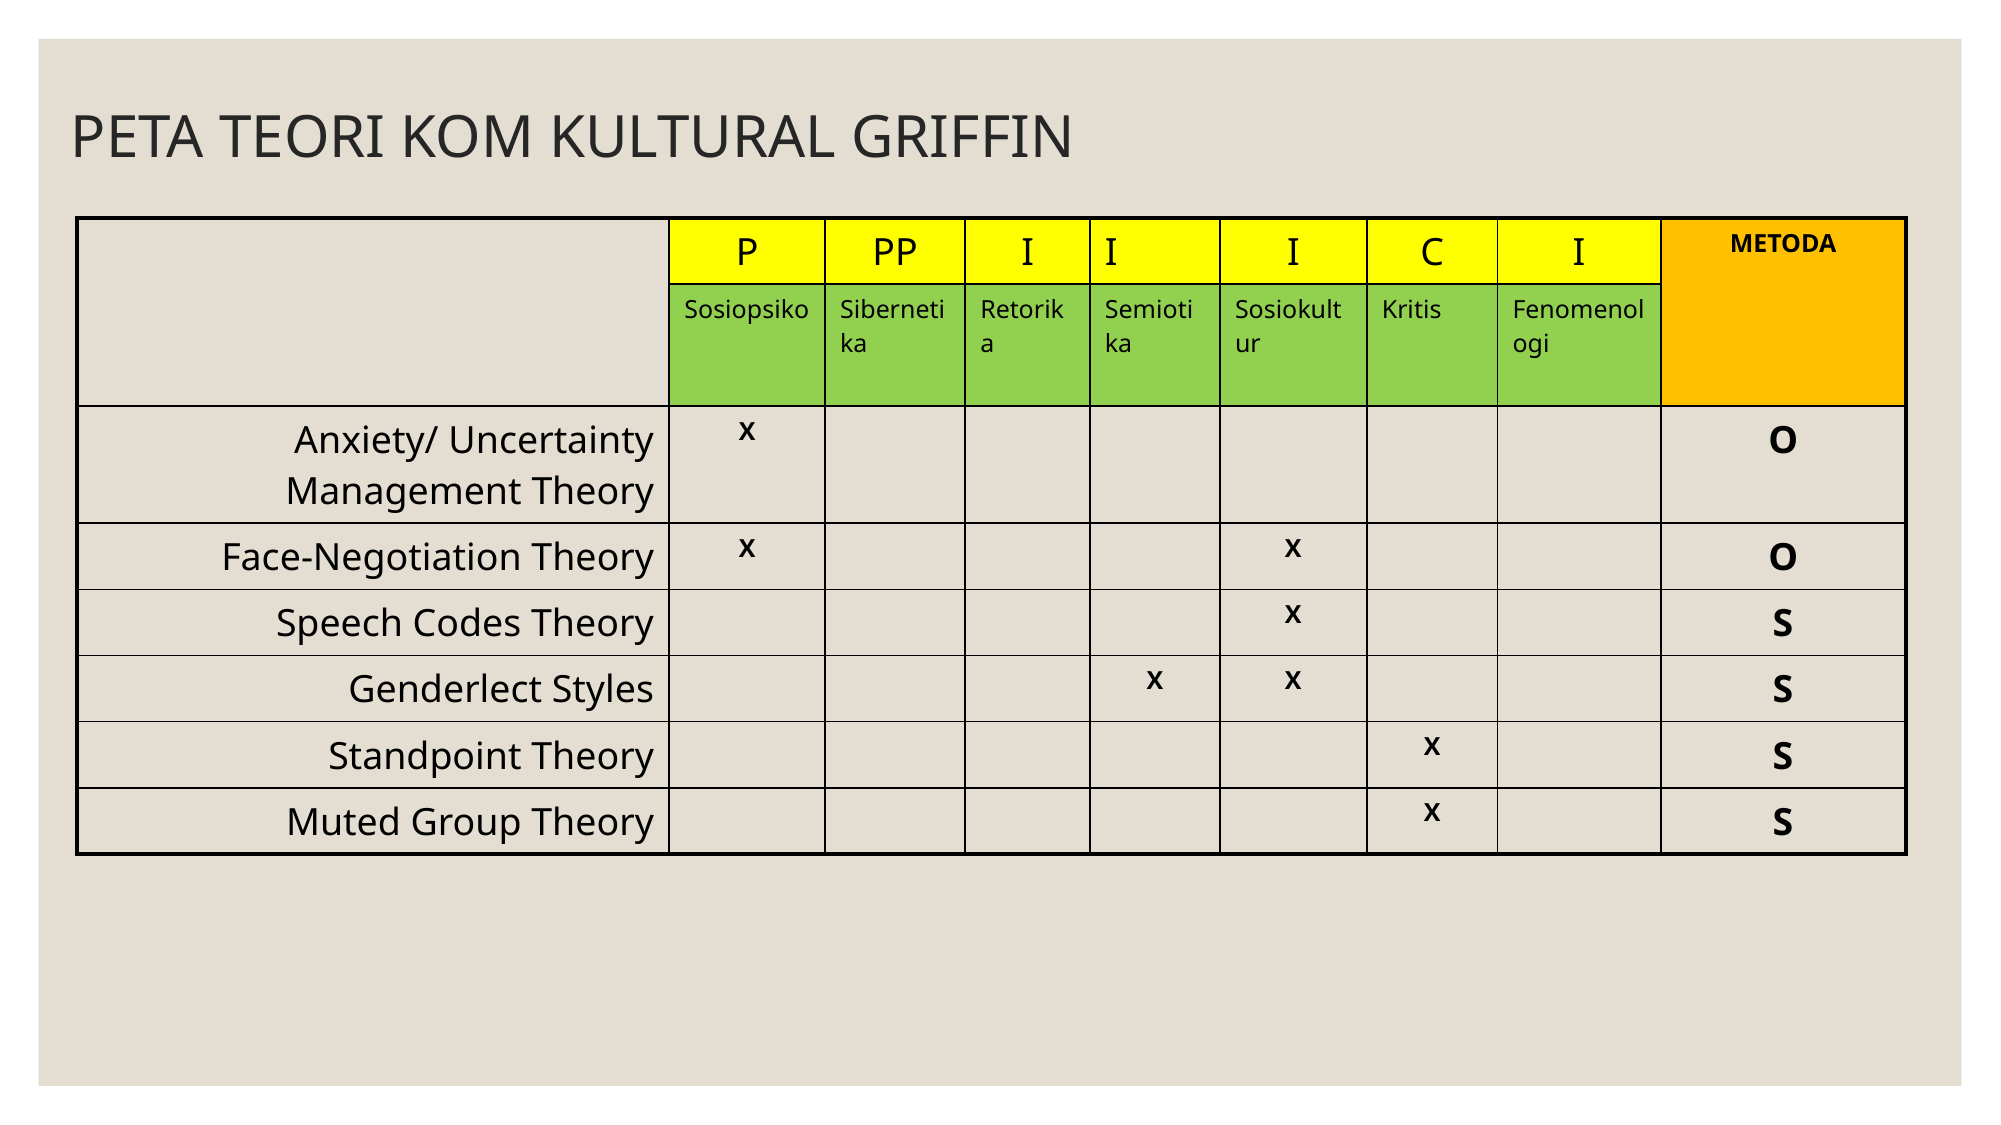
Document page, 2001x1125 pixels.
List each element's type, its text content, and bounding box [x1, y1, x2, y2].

table_cell [1091, 407, 1219, 522]
table_header I [966, 220, 1089, 283]
table_cell [1368, 590, 1497, 655]
table_header I [1221, 220, 1366, 283]
table_header I [1498, 220, 1660, 283]
table_cell Sibernetika [826, 285, 964, 405]
table_cell [966, 590, 1089, 655]
table_cell [1498, 524, 1660, 589]
table_cell [1498, 656, 1660, 721]
table_cell Genderlect Styles [79, 656, 668, 721]
table_cell Kritis [1368, 285, 1497, 405]
table_cell [966, 789, 1089, 852]
table_cell [1091, 524, 1219, 589]
table_cell [826, 789, 964, 852]
table_cell [1091, 590, 1219, 655]
title PETA TEORI KOM KULTURAL GRIFFIN [55, 82, 1406, 195]
table_cell X [1221, 656, 1366, 721]
table_cell X [670, 407, 824, 522]
table_cell X [1221, 590, 1366, 655]
table_cell [1368, 656, 1497, 721]
table_cell Standpoint Theory [79, 722, 668, 787]
table_cell [1498, 407, 1660, 522]
table_cell [1498, 722, 1660, 787]
table_cell [966, 656, 1089, 721]
table_cell [1091, 722, 1219, 787]
table_cell O [1662, 524, 1904, 589]
table_cell Anxiety/ Uncertainty Management Theory [79, 407, 668, 522]
table_cell [670, 656, 824, 721]
table_cell X [1221, 524, 1366, 589]
table_cell S [1662, 722, 1904, 787]
table_header P [670, 220, 824, 283]
table_cell X [1368, 789, 1497, 852]
table_header C [1368, 220, 1497, 283]
table_cell Muted Group Theory [79, 789, 668, 852]
table_cell [1368, 524, 1497, 589]
table_cell X [1091, 656, 1219, 721]
table_header PP [826, 220, 964, 283]
table_cell [826, 407, 964, 522]
table_cell Retorika [966, 285, 1089, 405]
table_cell [826, 590, 964, 655]
table_cell S [1662, 656, 1904, 721]
table_cell Speech Codes Theory [79, 590, 668, 655]
table_header METODA [1662, 220, 1904, 405]
table_cell [966, 407, 1089, 522]
table_header I [1091, 220, 1219, 283]
table_cell Semiotika [1091, 285, 1219, 405]
table_cell [670, 789, 824, 852]
table_cell [826, 524, 964, 589]
table_cell S [1662, 789, 1904, 852]
table_cell Sosiokultur [1221, 285, 1366, 405]
table_cell S [1662, 590, 1904, 655]
table_cell [1368, 407, 1497, 522]
table_cell [826, 722, 964, 787]
table_cell [1091, 789, 1219, 852]
table_cell Sosiopsiko [670, 285, 824, 405]
table_cell [1498, 590, 1660, 655]
table_cell [670, 722, 824, 787]
table_cell X [1368, 722, 1497, 787]
table_cell [670, 590, 824, 655]
table_cell [1221, 789, 1366, 852]
table_cell [826, 656, 964, 721]
table_cell O [1662, 407, 1904, 522]
table_cell X [670, 524, 824, 589]
table_cell Face-Negotiation Theory [79, 524, 668, 589]
table_cell [1221, 722, 1366, 787]
table_cell [966, 722, 1089, 787]
table_header [79, 220, 668, 405]
table_cell [966, 524, 1089, 589]
table_cell [1221, 407, 1366, 522]
table_cell [1498, 789, 1660, 852]
table_cell Fenomenologi [1498, 285, 1660, 405]
